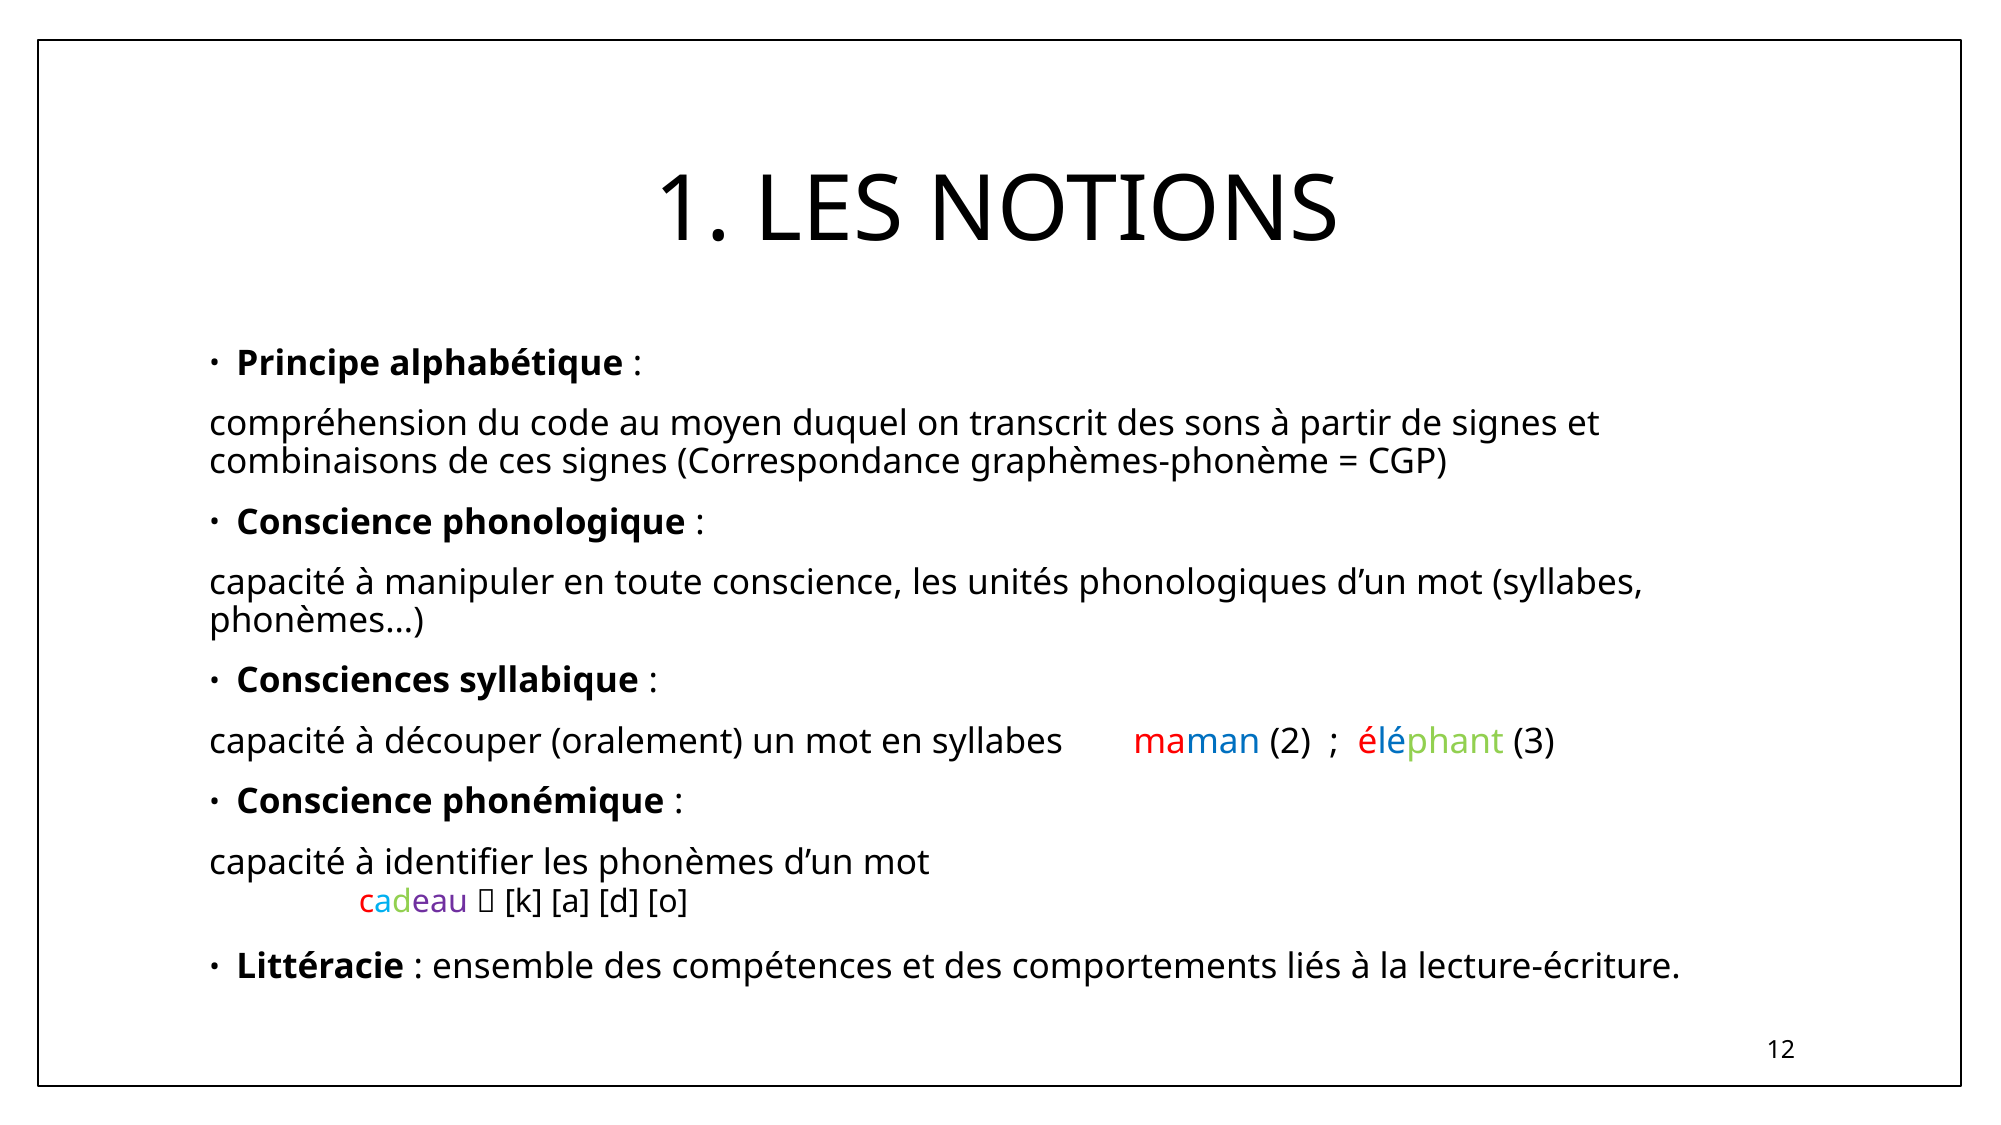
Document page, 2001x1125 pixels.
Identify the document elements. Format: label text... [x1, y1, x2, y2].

title 1. LES NOTIONS [187, 99, 1808, 323]
slide_number 12 [1530, 1020, 1811, 1081]
list Principe alphabétique : compréhension du code au moyen duquel on transcrit des sons à partir de signes et combinaisons de ces signes (Correspondance graphèmes-phonème = CGP) Conscience phonologique : capacité à manipuler en toute conscience, les unités phonologiques d’un mot (syllabes, phonèmes…) Consciences syllabique : capacité à découper (oralement) un mot en syllabes maman (2) ; éléphant (3) Conscience phonémique : capacité à identifier les phonèmes d’un mot cadeau  [k] [a] [d] [o] Littéracie : ensemble des compétences et des comportements liés à la lecture-écriture. [187, 337, 1808, 1000]
